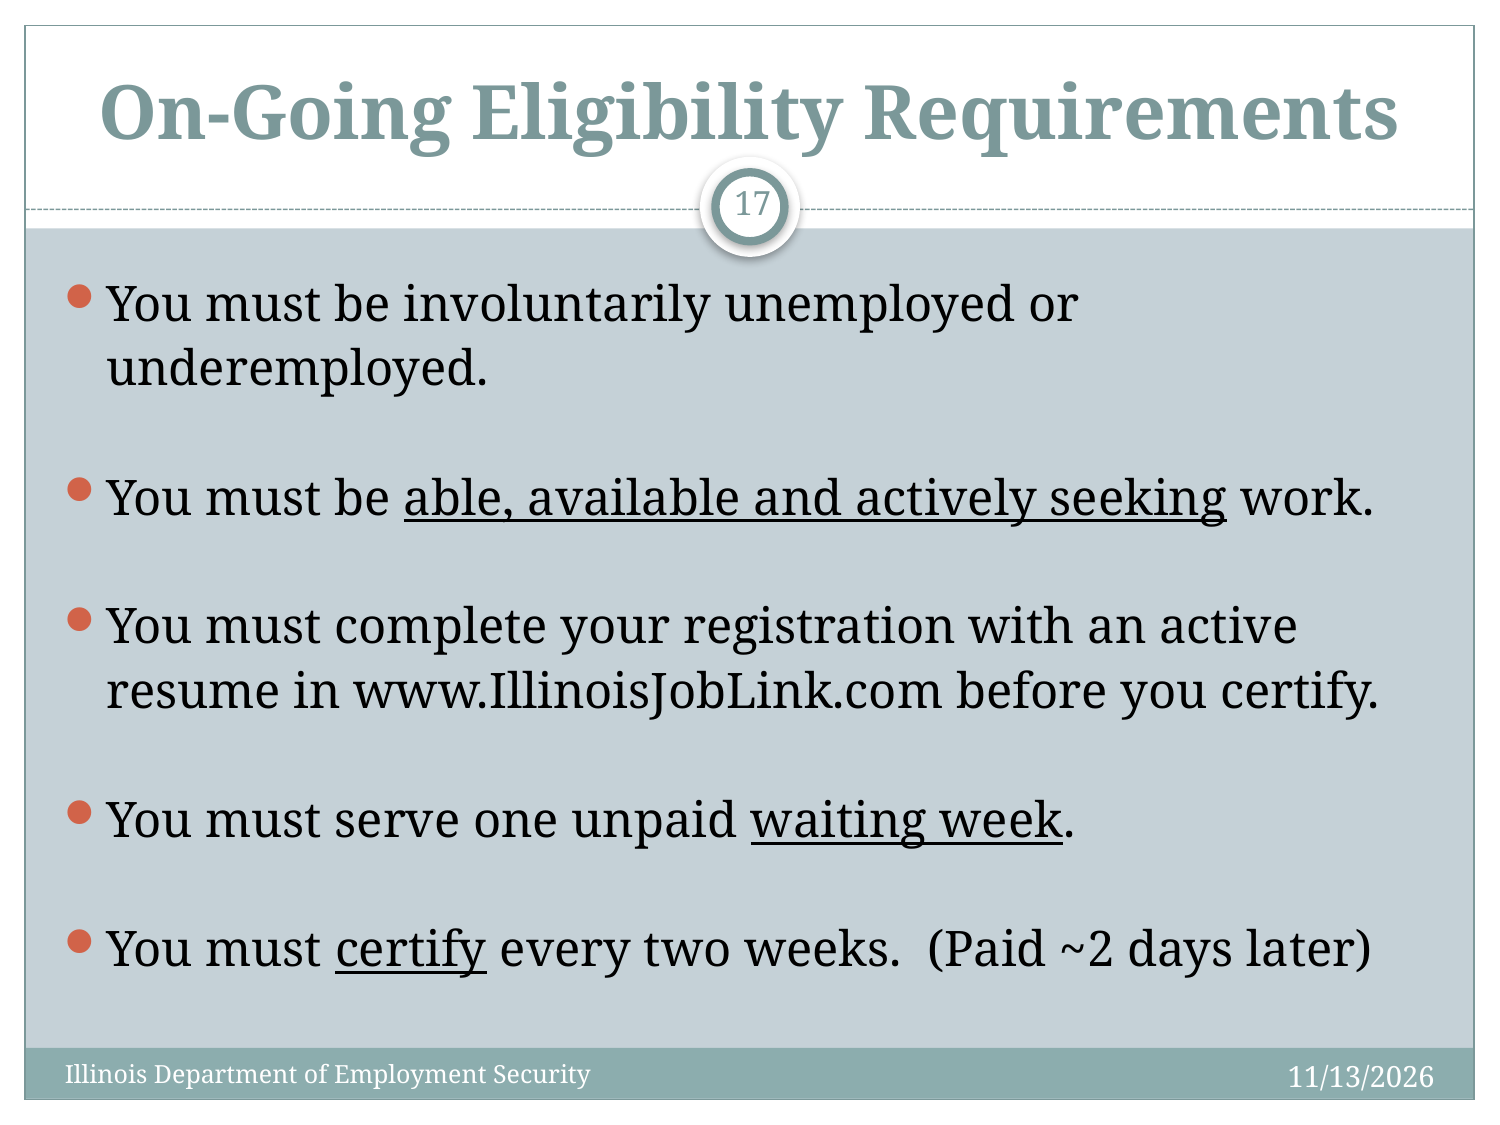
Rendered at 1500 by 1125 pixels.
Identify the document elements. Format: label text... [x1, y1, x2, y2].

list You must be involuntarily unemployed or underemployed. You must be able, available and actively seeking work. You must complete your registration with an active resume in www.IllinoisJobLink.com before you certify. You must serve one unpaid waiting week. You must certify every two weeks. (Paid ~2 days later) [49, 237, 1445, 988]
title On-Going Eligibility Requirements [49, 37, 1450, 162]
slide_number 17 [715, 168, 791, 237]
footer Illinois Department of Employment Security [50, 1051, 638, 1112]
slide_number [950, 1050, 1450, 1111]
